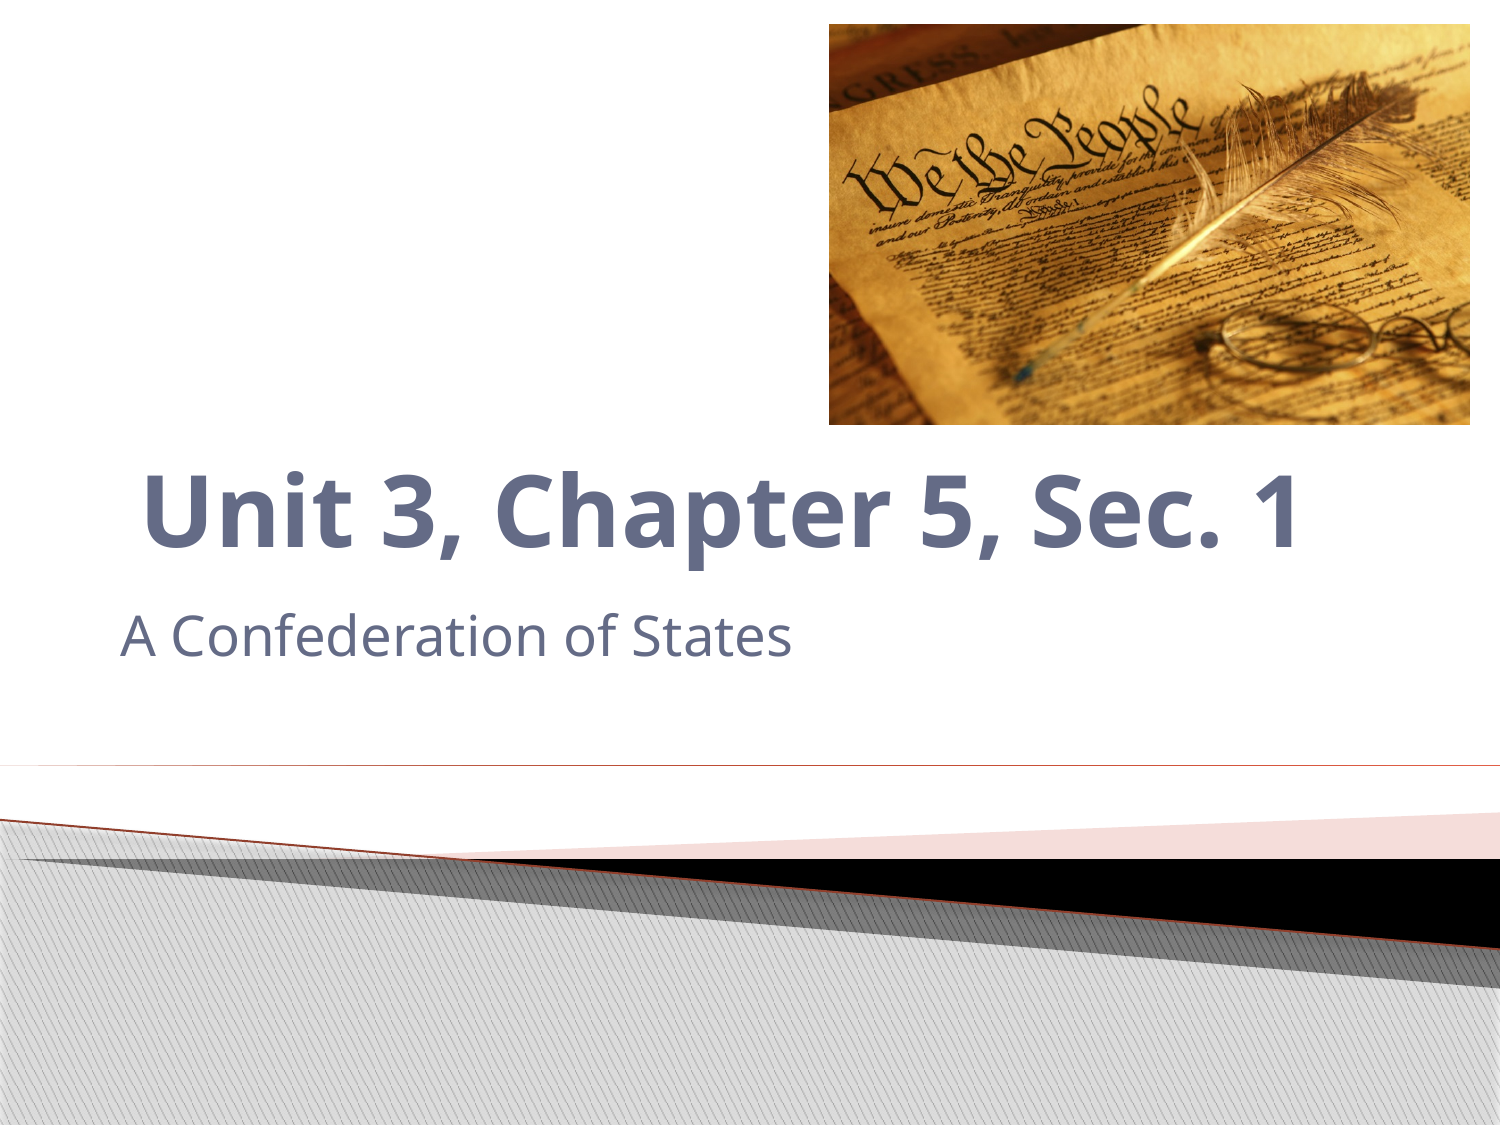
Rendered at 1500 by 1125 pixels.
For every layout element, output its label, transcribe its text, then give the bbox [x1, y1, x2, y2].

subtitle A Confederation of States [112, 592, 1388, 790]
picture [829, 24, 1470, 426]
title Unit 3, Chapter 5, Sec. 1 [125, 275, 1400, 576]
picture [5, 859, 1500, 989]
